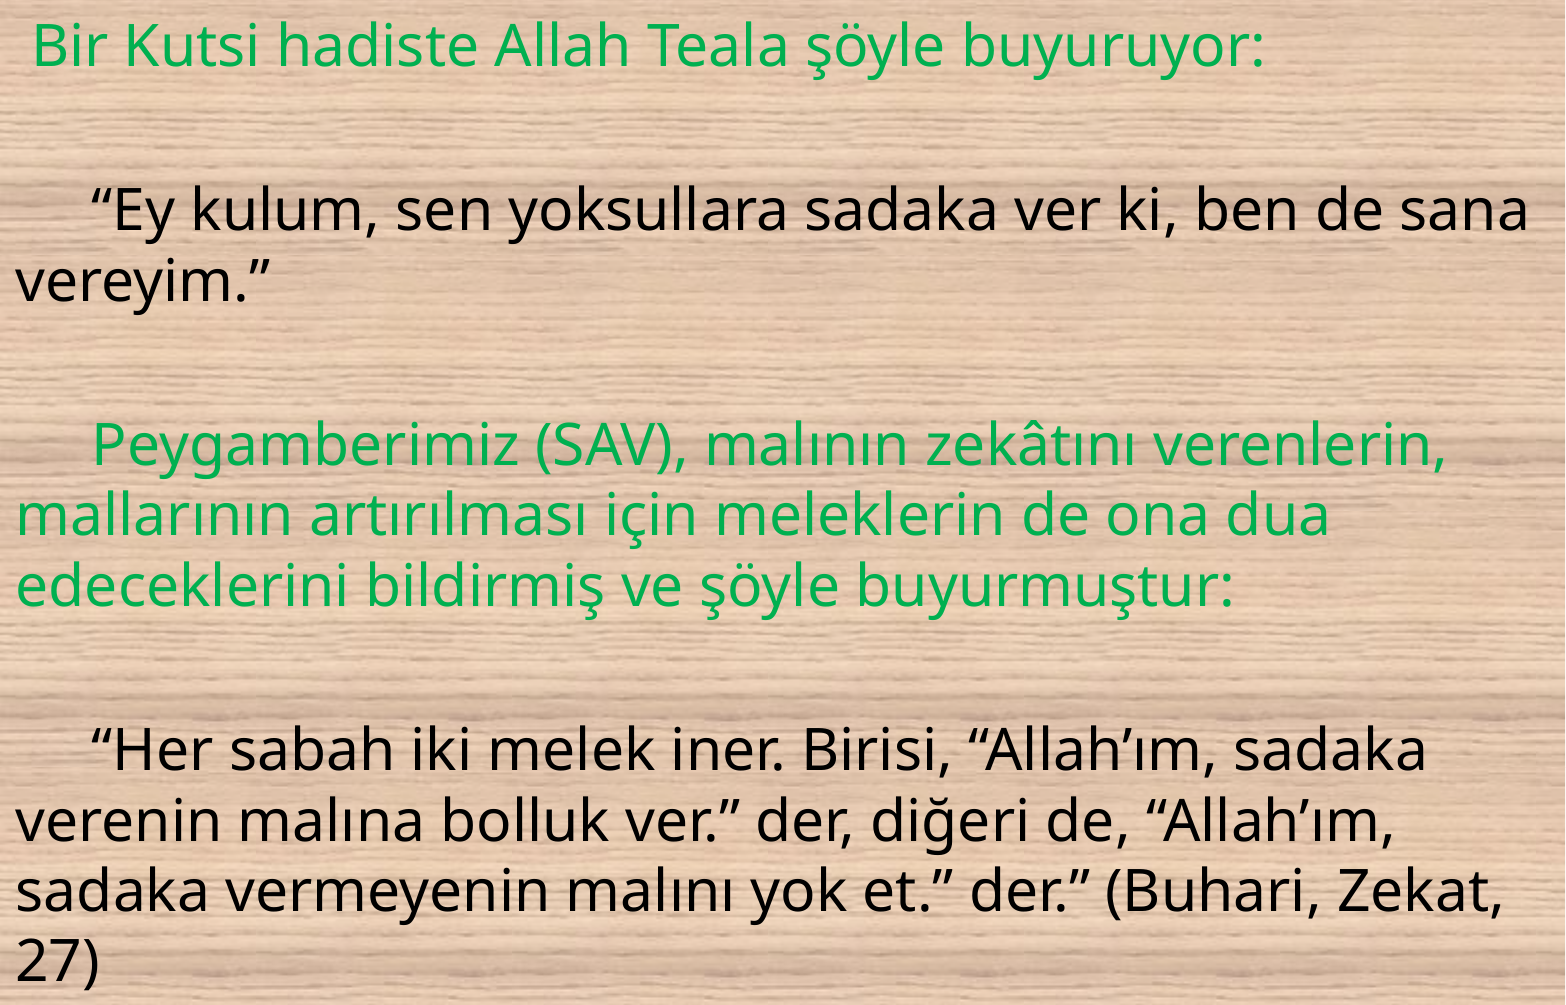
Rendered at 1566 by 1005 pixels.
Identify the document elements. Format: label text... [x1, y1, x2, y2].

list Bir Kutsi hadiste Allah Teala şöyle buyuruyor: “Ey kulum, sen yoksullara sadaka ver ki, ben de sana vereyim.” Peygamberimiz (SAV), malının zekâtını verenlerin, mallarının artırılması için meleklerin de ona dua edeceklerini bildirmiş ve şöyle buyurmuştur: “Her sabah iki melek iner. Birisi, “Allah’ım, sadaka verenin malına bolluk ver.” der, diğeri de, “Allah’ım, sadaka vermeyenin malını yok et.” der.” (Buhari, Zekat, 27) [0, 0, 1566, 1005]
